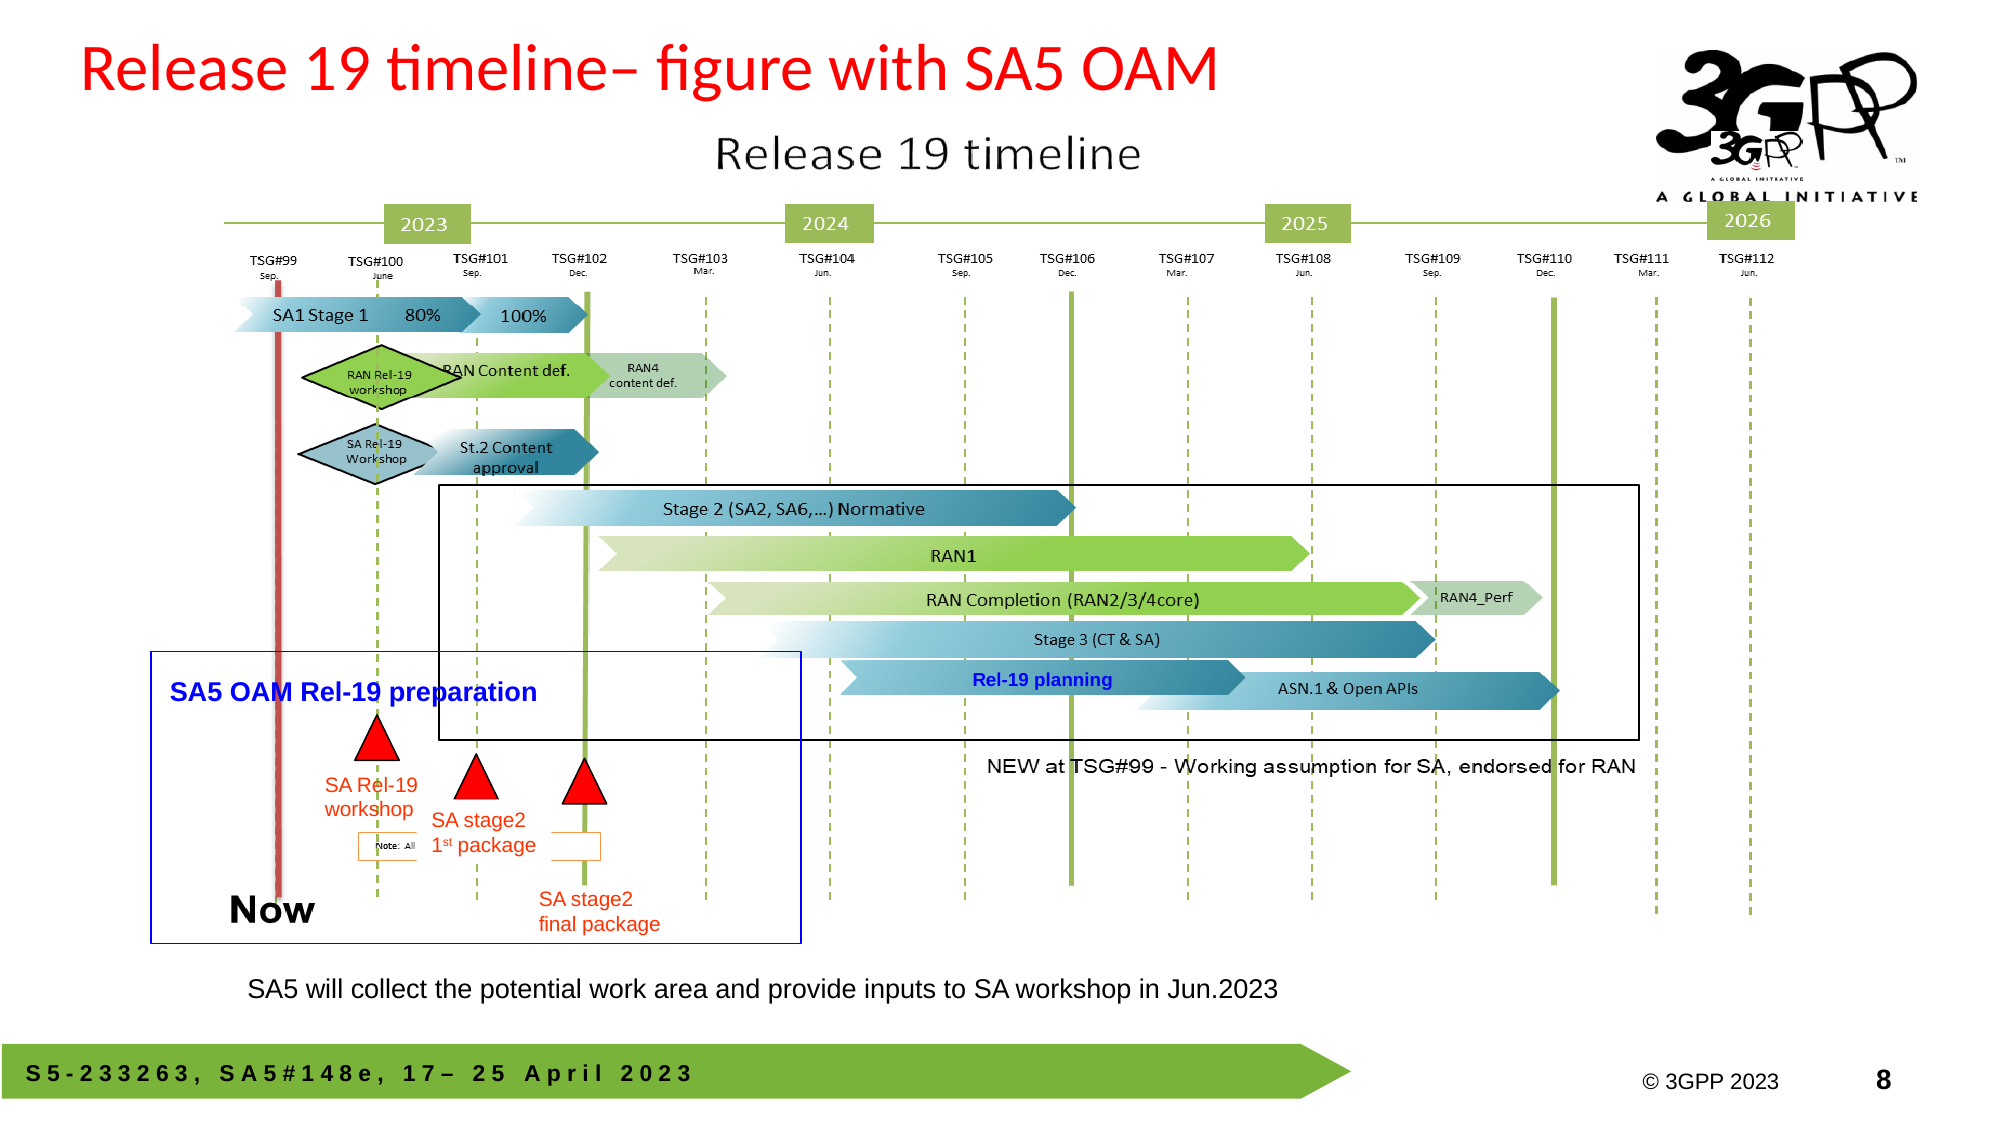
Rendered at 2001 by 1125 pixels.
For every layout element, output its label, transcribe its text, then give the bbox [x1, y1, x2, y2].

text_box [150, 651, 189, 944]
text_box Release 19 timeline– figure with SA5 OAM [65, 31, 1431, 96]
picture [193, 50, 1917, 954]
text_box SA5 OAM Rel-19 preparation [155, 667, 189, 715]
text_box SA5 will collect the potential work area and provide inputs to SA workshop in Jun.2023 [232, 963, 1301, 1011]
